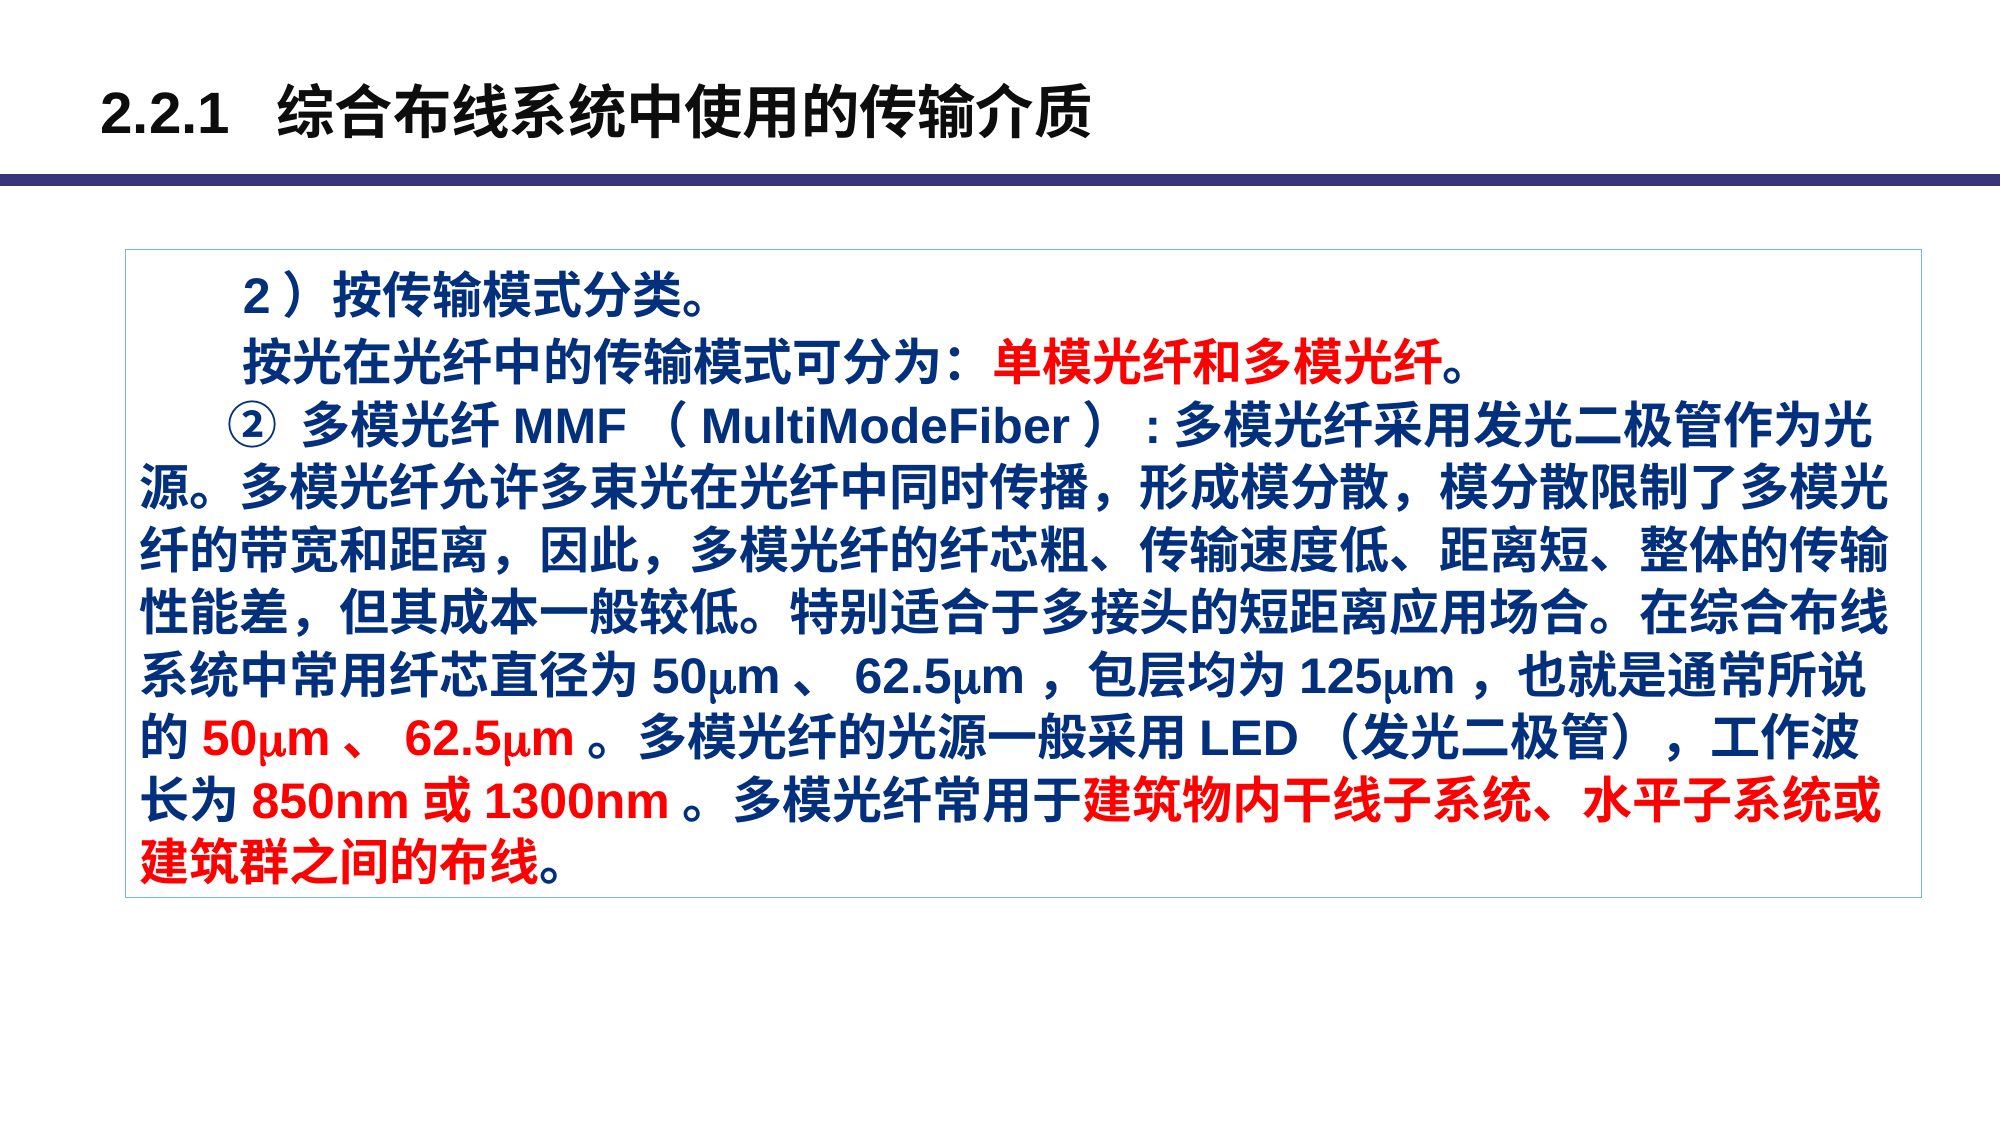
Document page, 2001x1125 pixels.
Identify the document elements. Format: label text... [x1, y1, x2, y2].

title 2.2.1 综合布线系统中使用的传输介质 [85, 64, 1598, 157]
text_box 2）按传输模式分类。 按光在光纤中的传输模式可分为：单模光纤和多模光纤。 ② 多模光纤MMF（MultiModeFiber）:多模光纤采用发光二极管作为光源。多模光纤允许多束光在光纤中同时传播，形成模分散，模分散限制了多模光纤的带宽和距离，因此，多模光纤的纤芯粗、传输速度低、距离短、整体的传输性能差，但其成本一般较低。特别适合于多接头的短距离应用场合。在综合布线系统中常用纤芯直径为50m、62.5m，包层均为125m，也就是通常所说的50m、62.5m。多模光纤的光源一般采用LED（发光二极管），工作波长为850nm或1300nm。多模光纤常用于建筑物内干线子系统、水平子系统或建筑群之间的布线。 [125, 249, 1922, 898]
